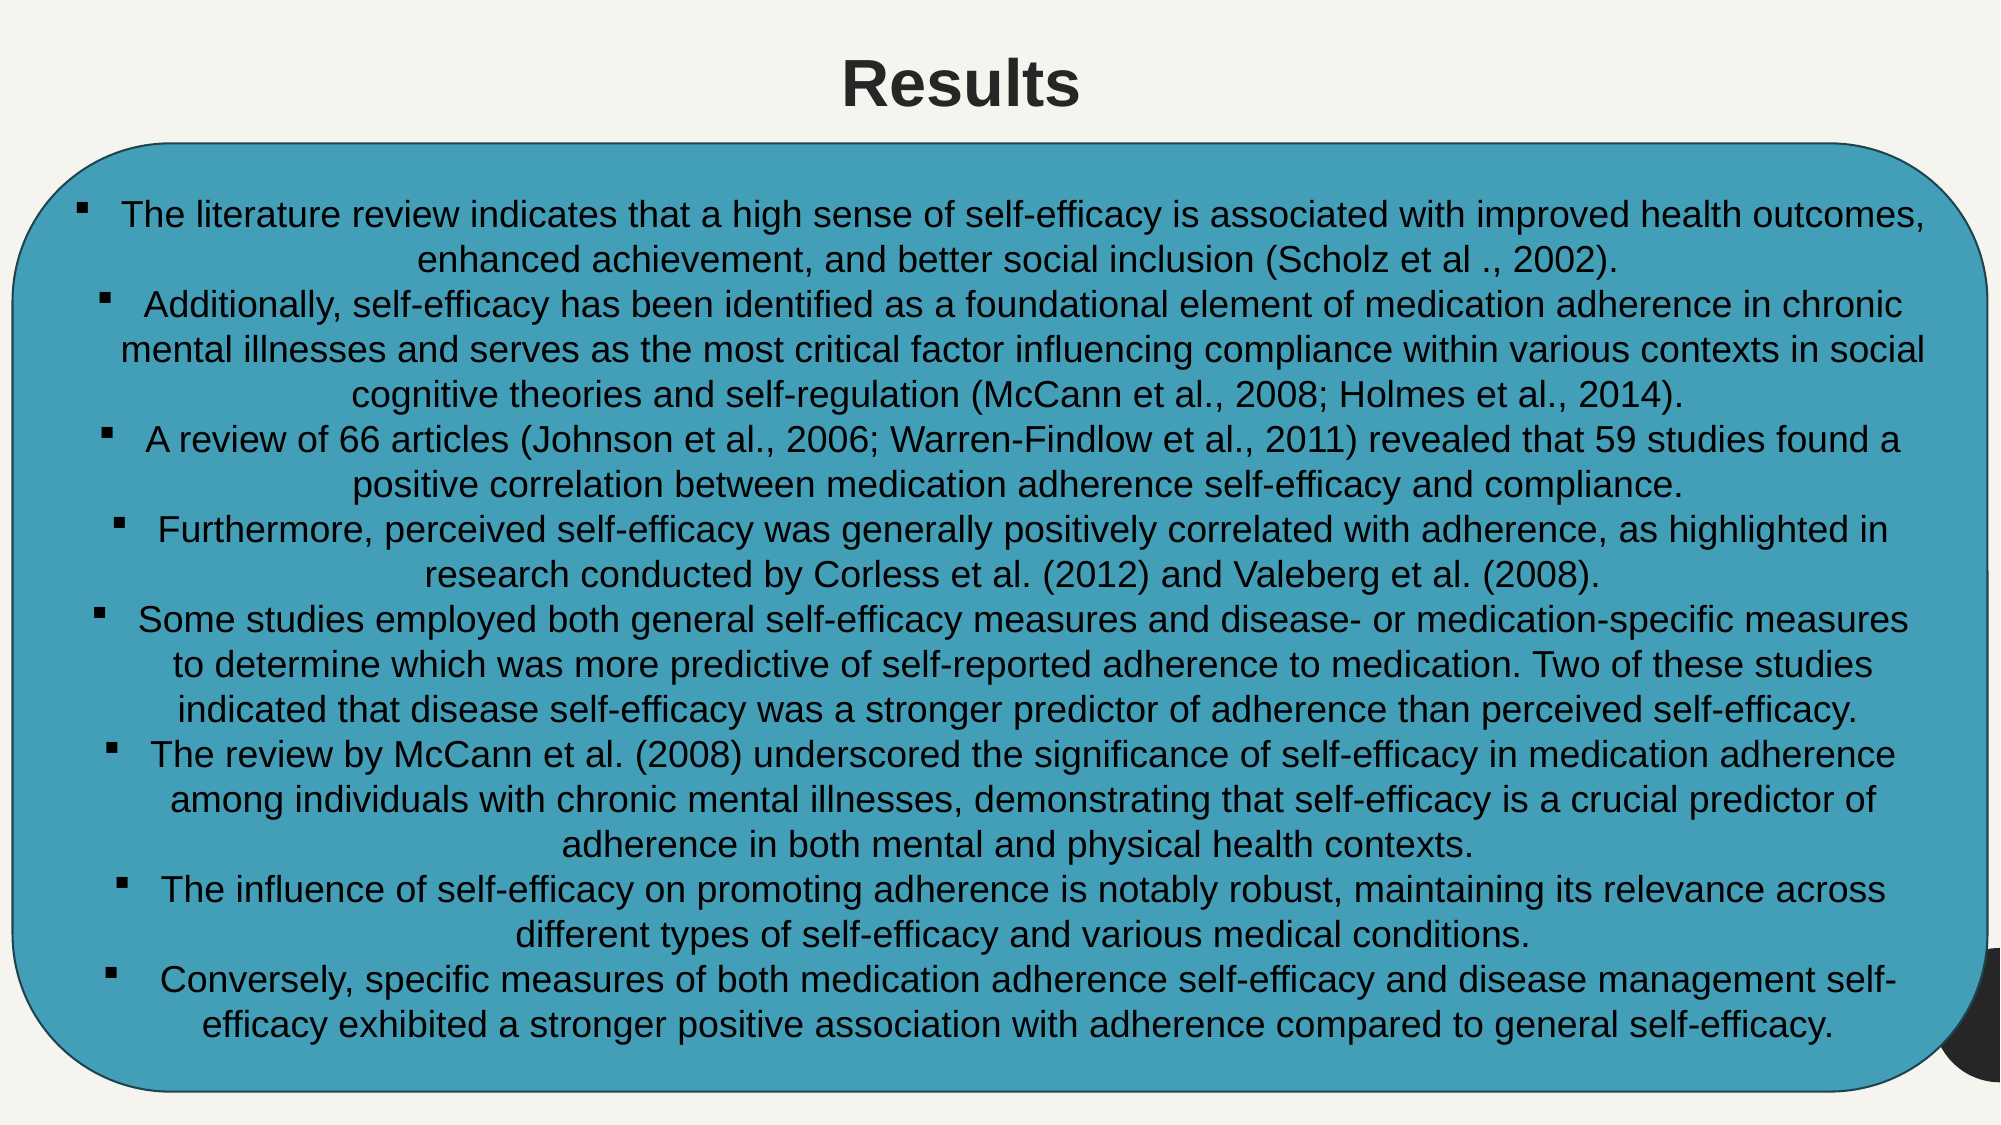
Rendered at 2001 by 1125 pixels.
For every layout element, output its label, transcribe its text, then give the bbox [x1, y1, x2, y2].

text_box The literature review indicates that a high sense of self-efficacy is associated with improved health outcomes, enhanced achievement, and better social inclusion (Scholz et al ., 2002). Additionally, self-efficacy has been identified as a foundational element of medication adherence in chronic mental illnesses and serves as the most critical factor influencing compliance within various contexts in social cognitive theories and self-regulation (McCann et al., 2008; Holmes et al., 2014). A review of 66 articles (Johnson et al., 2006; Warren-Findlow et al., 2011) revealed that 59 studies found a positive correlation between medication adherence self-efficacy and compliance. Furthermore, perceived self-efficacy was generally positively correlated with adherence, as highlighted in research conducted by Corless et al. (2012) and Valeberg et al. (2008). Some studies employed both general self-efficacy measures and disease- or medication-specific measures to determine which was more predictive of self-reported adherence to medication. Two of these studies indicated that disease self-efficacy was a stronger predictor of adherence than perceived self-efficacy. The review by McCann et al. (2008) underscored the significance of self-efficacy in medication adherence among individuals with chronic mental illnesses, demonstrating that self-efficacy is a crucial predictor of adherence in both mental and physical health contexts. The influence of self-efficacy on promoting adherence is notably robust, maintaining its relevance across different types of self-efficacy and various medical conditions. Conversely, specific measures of both medication adherence self-efficacy and disease management self-efficacy exhibited a stronger positive association with adherence compared to general self-efficacy. [11, 142, 1989, 1093]
list Results [826, 8, 1433, 142]
